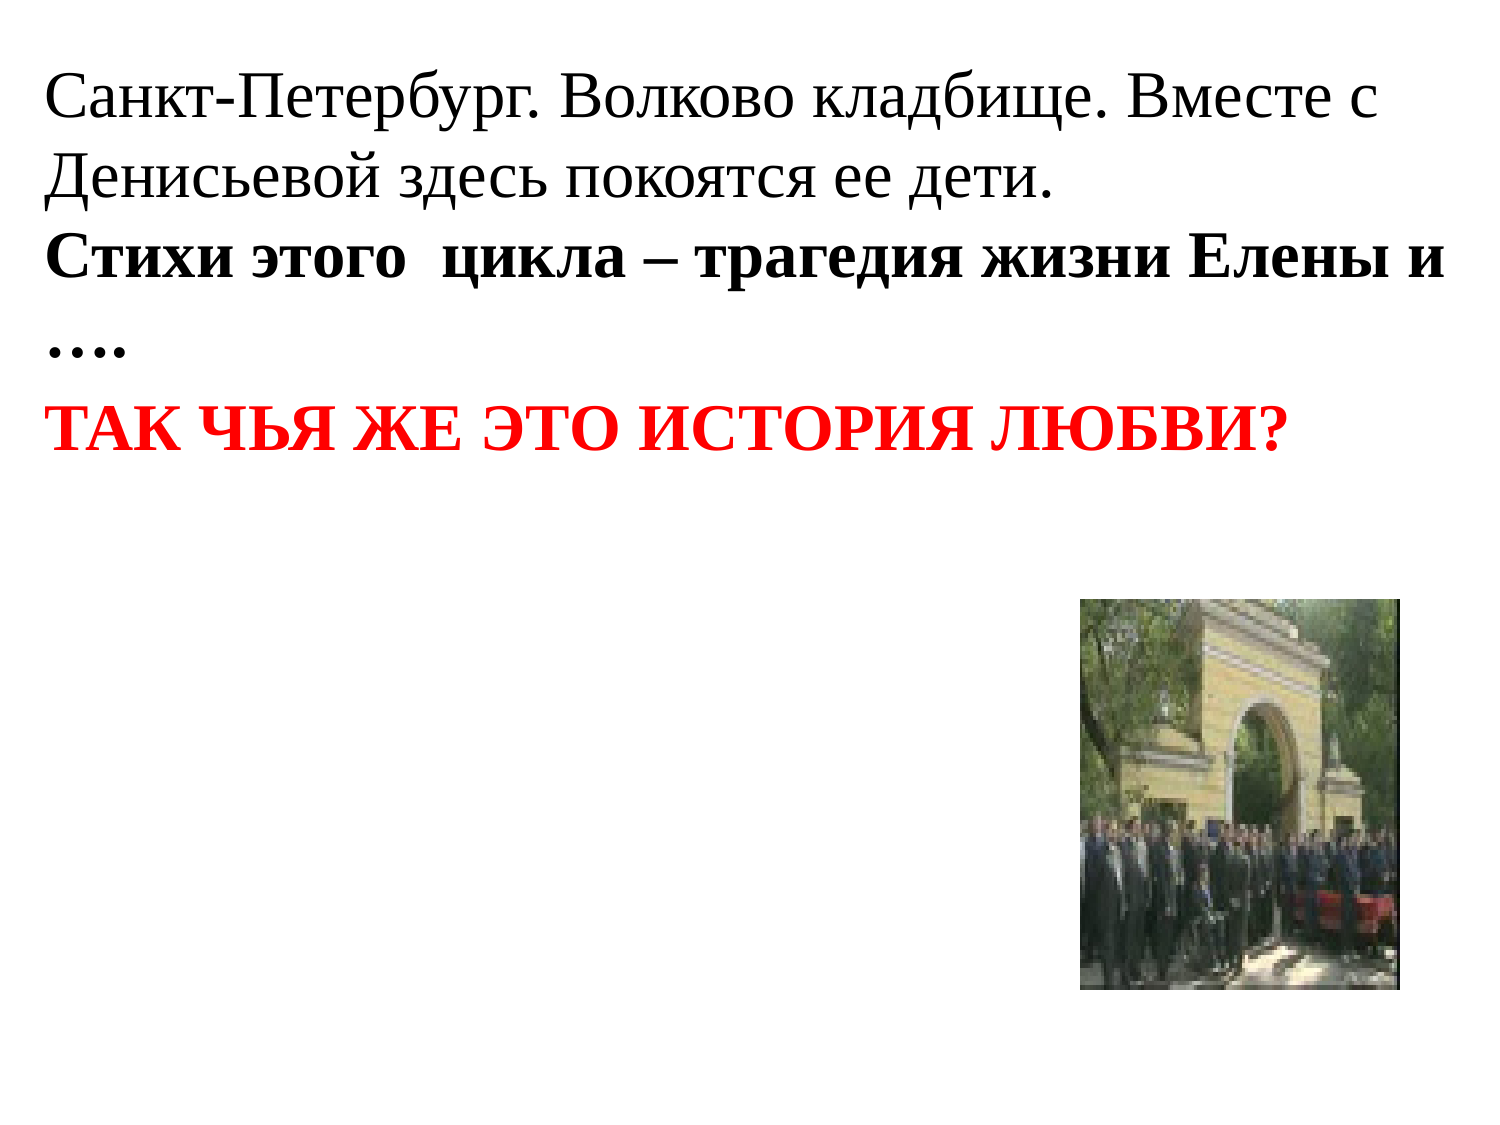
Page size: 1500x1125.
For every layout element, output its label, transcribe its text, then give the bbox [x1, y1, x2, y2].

list Санкт-Петербург. Волково кладбище. Вместе с Денисьевой здесь покоятся ее дети. Стихи этого цикла – трагедия жизни Елены и …. ТАК ЧЬЯ ЖЕ ЭТО ИСТОРИЯ ЛЮБВИ? [29, 42, 1471, 705]
picture [1080, 599, 1400, 990]
